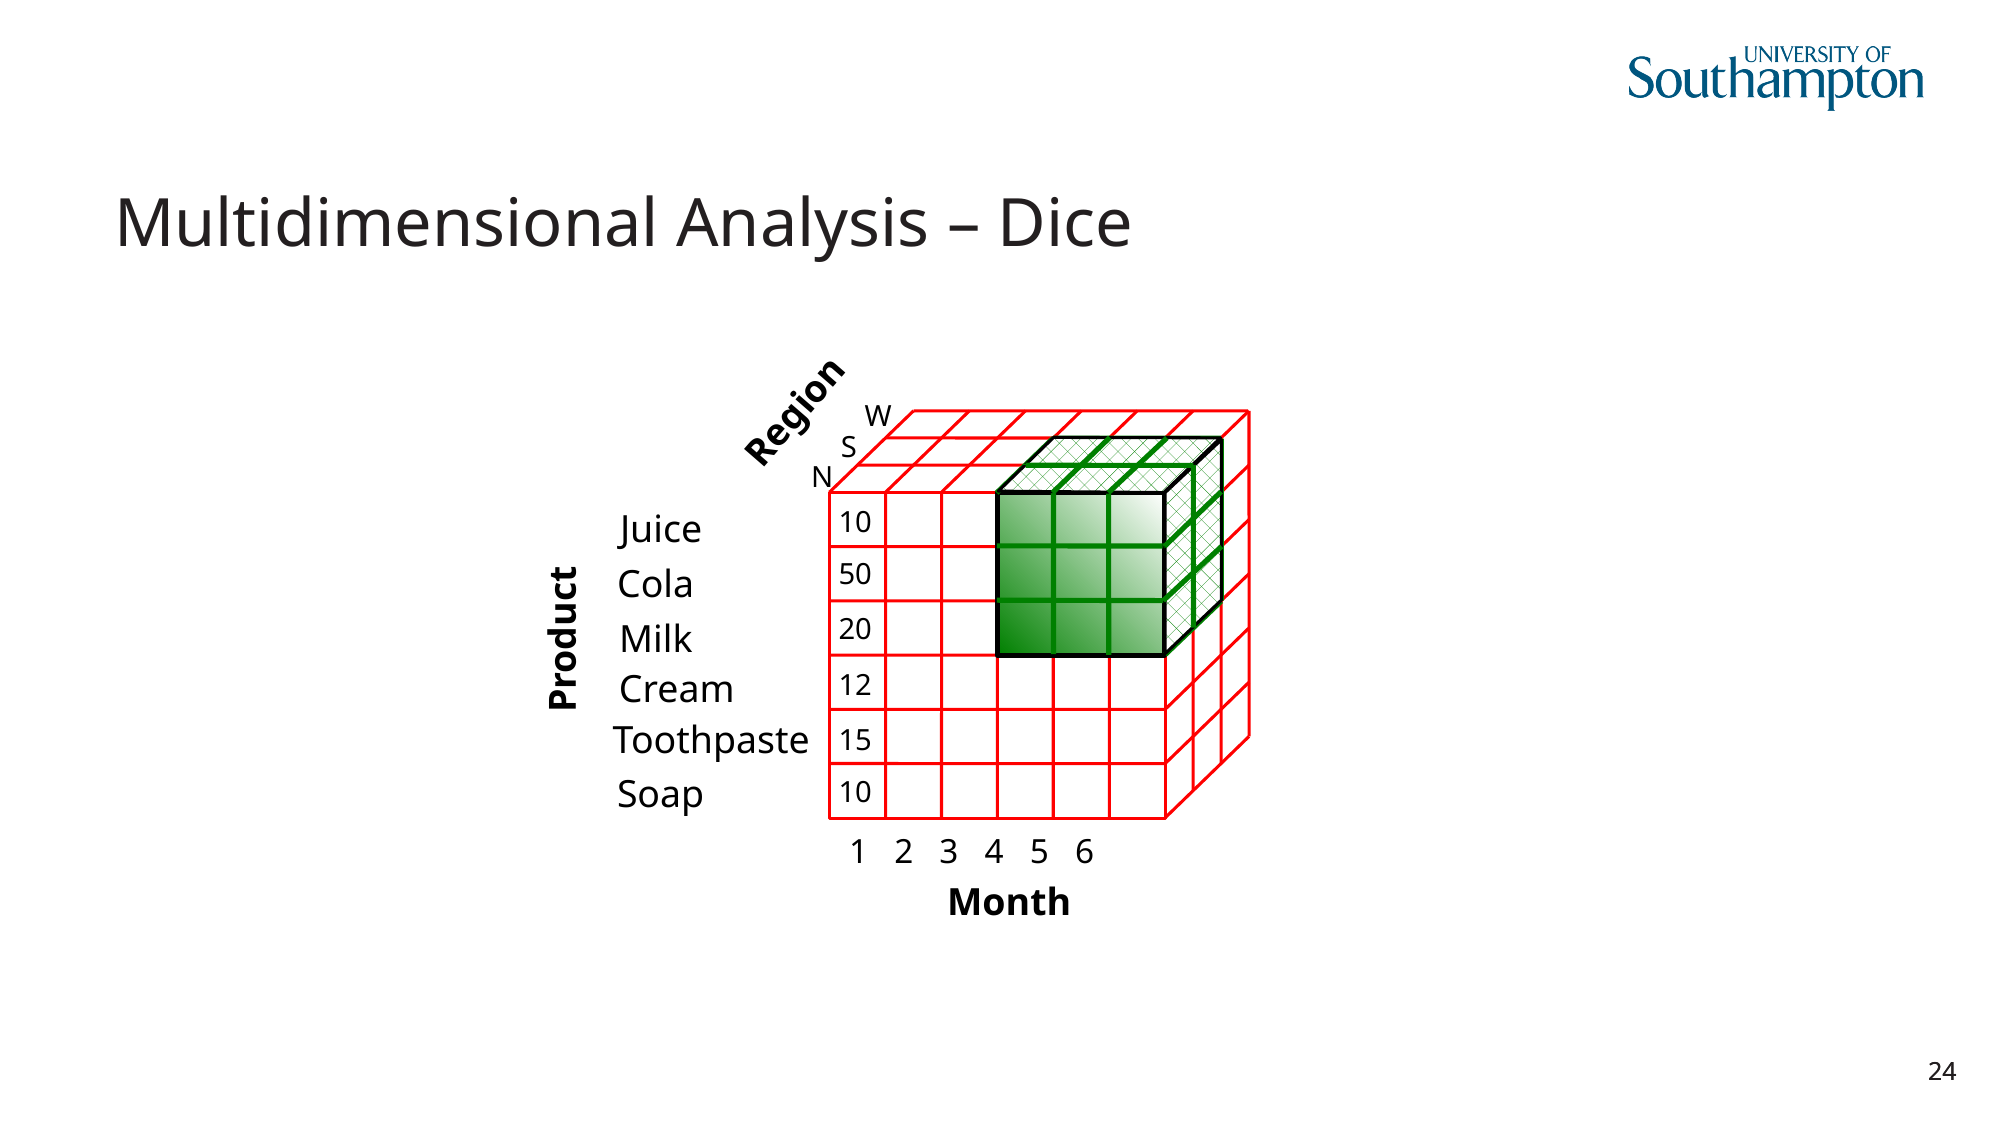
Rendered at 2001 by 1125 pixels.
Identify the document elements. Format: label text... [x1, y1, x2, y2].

text_box [1054, 656, 1109, 709]
text_box [829, 492, 885, 546]
text_box [942, 710, 997, 763]
text_box [886, 656, 941, 709]
picture [1869, 48, 1877, 60]
text_box [829, 656, 885, 709]
text_box Cola [617, 560, 718, 596]
text_box [1164, 466, 1193, 654]
text_box [1109, 493, 1165, 545]
text_box [886, 710, 941, 763]
text_box Month [947, 877, 1110, 942]
text_box [886, 601, 941, 655]
text_box [998, 465, 1192, 493]
text_box Product [538, 505, 592, 713]
text_box N [811, 457, 837, 494]
text_box Toothpaste [612, 715, 821, 756]
text_box Milk [619, 615, 708, 651]
text_box 50 [838, 555, 877, 591]
text_box [1110, 656, 1166, 709]
text_box [997, 546, 1165, 656]
text_box [886, 547, 941, 600]
text_box 15 [838, 721, 877, 758]
text_box [1054, 710, 1109, 763]
text_box [829, 710, 885, 763]
text_box [942, 656, 997, 709]
text_box [1026, 437, 1221, 465]
text_box [942, 547, 997, 600]
text_box 12 [838, 666, 877, 702]
picture [1629, 46, 1924, 111]
text_box [829, 547, 885, 600]
text_box [829, 601, 885, 655]
text_box 10 [838, 773, 877, 809]
text_box [998, 656, 1053, 709]
text_box [998, 710, 1053, 763]
text_box 10 [838, 502, 877, 539]
text_box W [864, 397, 900, 433]
text_box [829, 764, 1166, 819]
text_box 1 2 3 4 5 6 [849, 830, 1159, 903]
text_box [886, 492, 941, 546]
text_box Region [734, 330, 866, 472]
text_box S [840, 427, 865, 464]
text_box Cream [619, 664, 767, 700]
text_box [1054, 492, 1108, 545]
text_box 20 [838, 610, 877, 646]
slide_number 24 [1897, 1046, 1969, 1094]
text_box Juice [619, 504, 735, 541]
title Multidimensional Analysis – Dice [102, 113, 1898, 268]
text_box [1194, 439, 1222, 627]
text_box [1110, 710, 1166, 763]
text_box [997, 492, 1053, 545]
text_box [942, 601, 997, 655]
picture [1629, 71, 1648, 95]
text_box [942, 492, 997, 546]
text_box Soap [617, 769, 732, 805]
